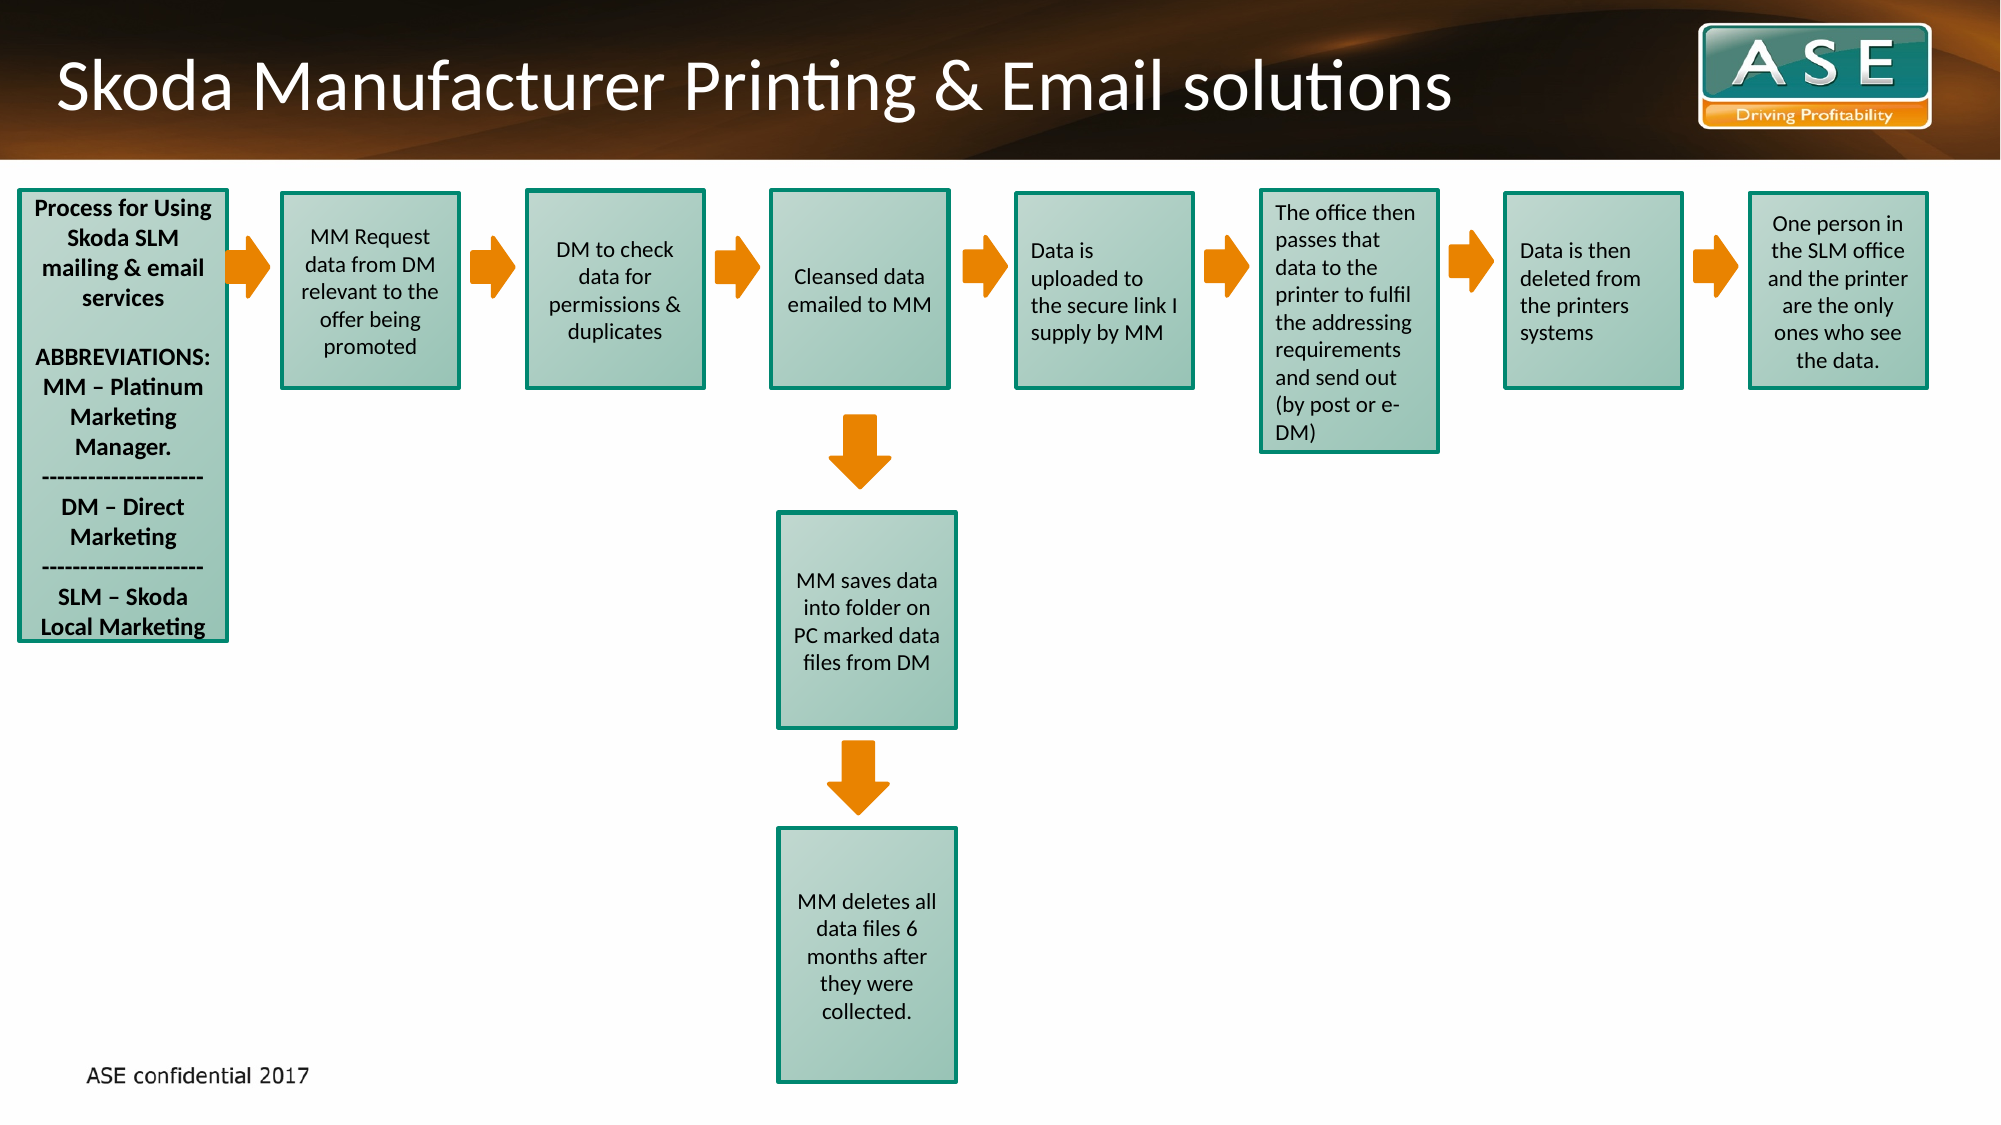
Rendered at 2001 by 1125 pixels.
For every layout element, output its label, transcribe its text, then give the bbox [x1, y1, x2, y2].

text_box [962, 234, 1008, 298]
picture [0, 0, 2001, 1125]
text_box MM saves data into folder on PC marked data files from DM [776, 510, 958, 730]
text_box [1204, 234, 1250, 298]
text_box [826, 740, 890, 816]
text_box The office then passes that data to the printer to fulfil the addressing requirements and send out (by post or e-DM) [1259, 188, 1440, 454]
text_box [828, 414, 892, 490]
text_box Data is uploaded to the secure link I supply by MM [1014, 191, 1195, 390]
text_box MM Request data from DM relevant to the offer being promoted [280, 191, 461, 390]
text_box Cleansed data emailed to MM [769, 188, 951, 390]
text_box [225, 235, 271, 299]
text_box [470, 235, 516, 299]
text_box MM deletes all data files 6 months after they were collected. [776, 826, 958, 1084]
text_box [1448, 229, 1494, 293]
text_box [714, 235, 761, 299]
text_box One person in the SLM office and the printer are the only ones who see the data. [1748, 191, 1929, 390]
text_box Data is then deleted from the printers systems [1503, 191, 1684, 390]
title Skoda Manufacturer Printing & Email solutions [40, 26, 1480, 135]
text_box Process for Using Skoda SLM mailing & email services ABBREVIATIONS: MM – Platinum Marketing Manager. --------------------- DM – Direct Marketing --------------------- SLM – Skoda Local Marketing [17, 188, 229, 643]
text_box [1693, 234, 1739, 298]
text_box DM to check data for permissions & duplicates [525, 188, 706, 390]
